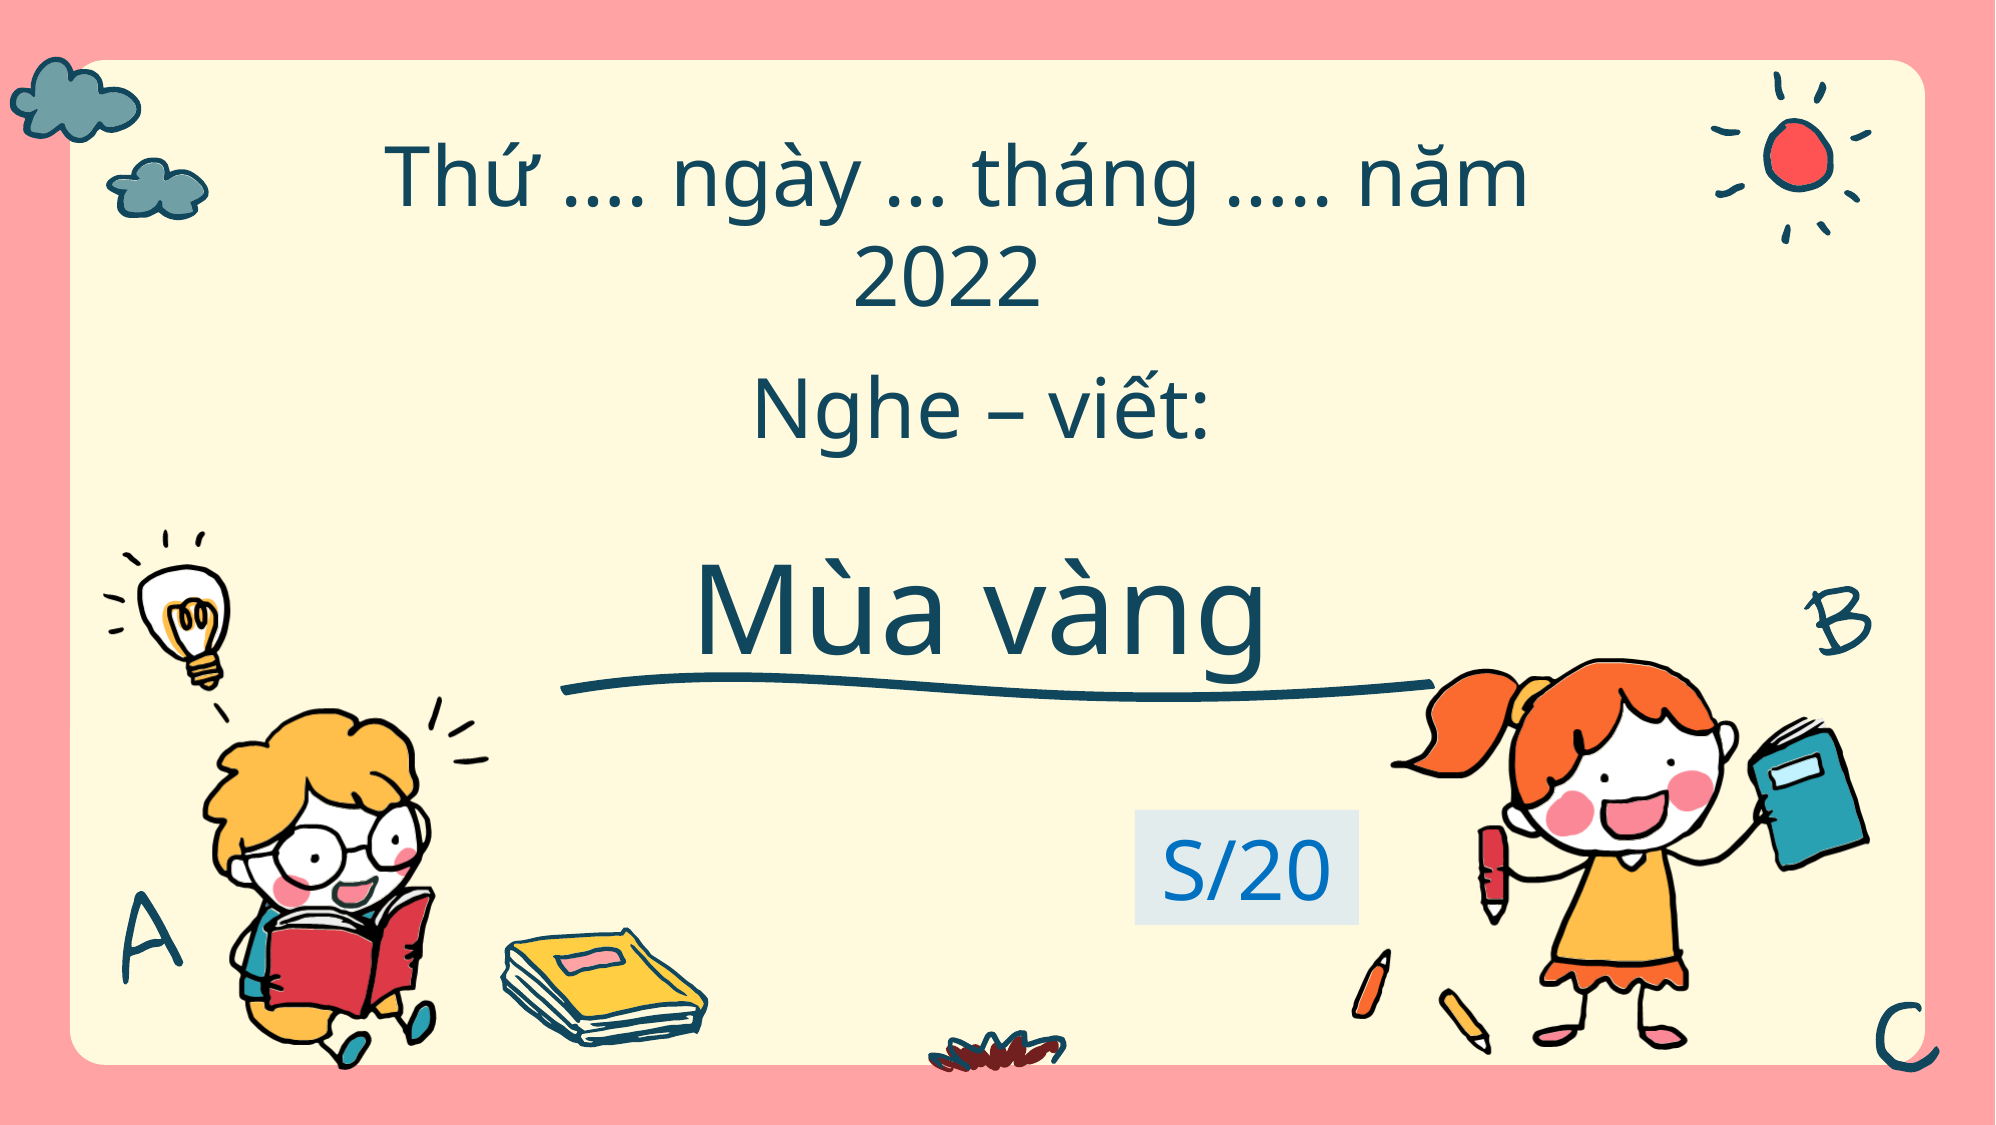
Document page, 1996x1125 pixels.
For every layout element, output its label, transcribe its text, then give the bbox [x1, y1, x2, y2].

text_box [1875, 1001, 1940, 1073]
text_box [1803, 586, 1872, 656]
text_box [499, 926, 709, 1049]
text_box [927, 1029, 1068, 1074]
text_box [1710, 70, 1873, 245]
text_box S/20 [1134, 809, 1346, 925]
picture [102, 528, 489, 1070]
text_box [104, 157, 210, 221]
text_box Nghe – viết: Mùa vàng [310, 478, 1652, 700]
picture [1351, 658, 1871, 1055]
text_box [8, 54, 143, 144]
text_box Thứ …. ngày … tháng ….. năm 2022 [267, 115, 1651, 331]
